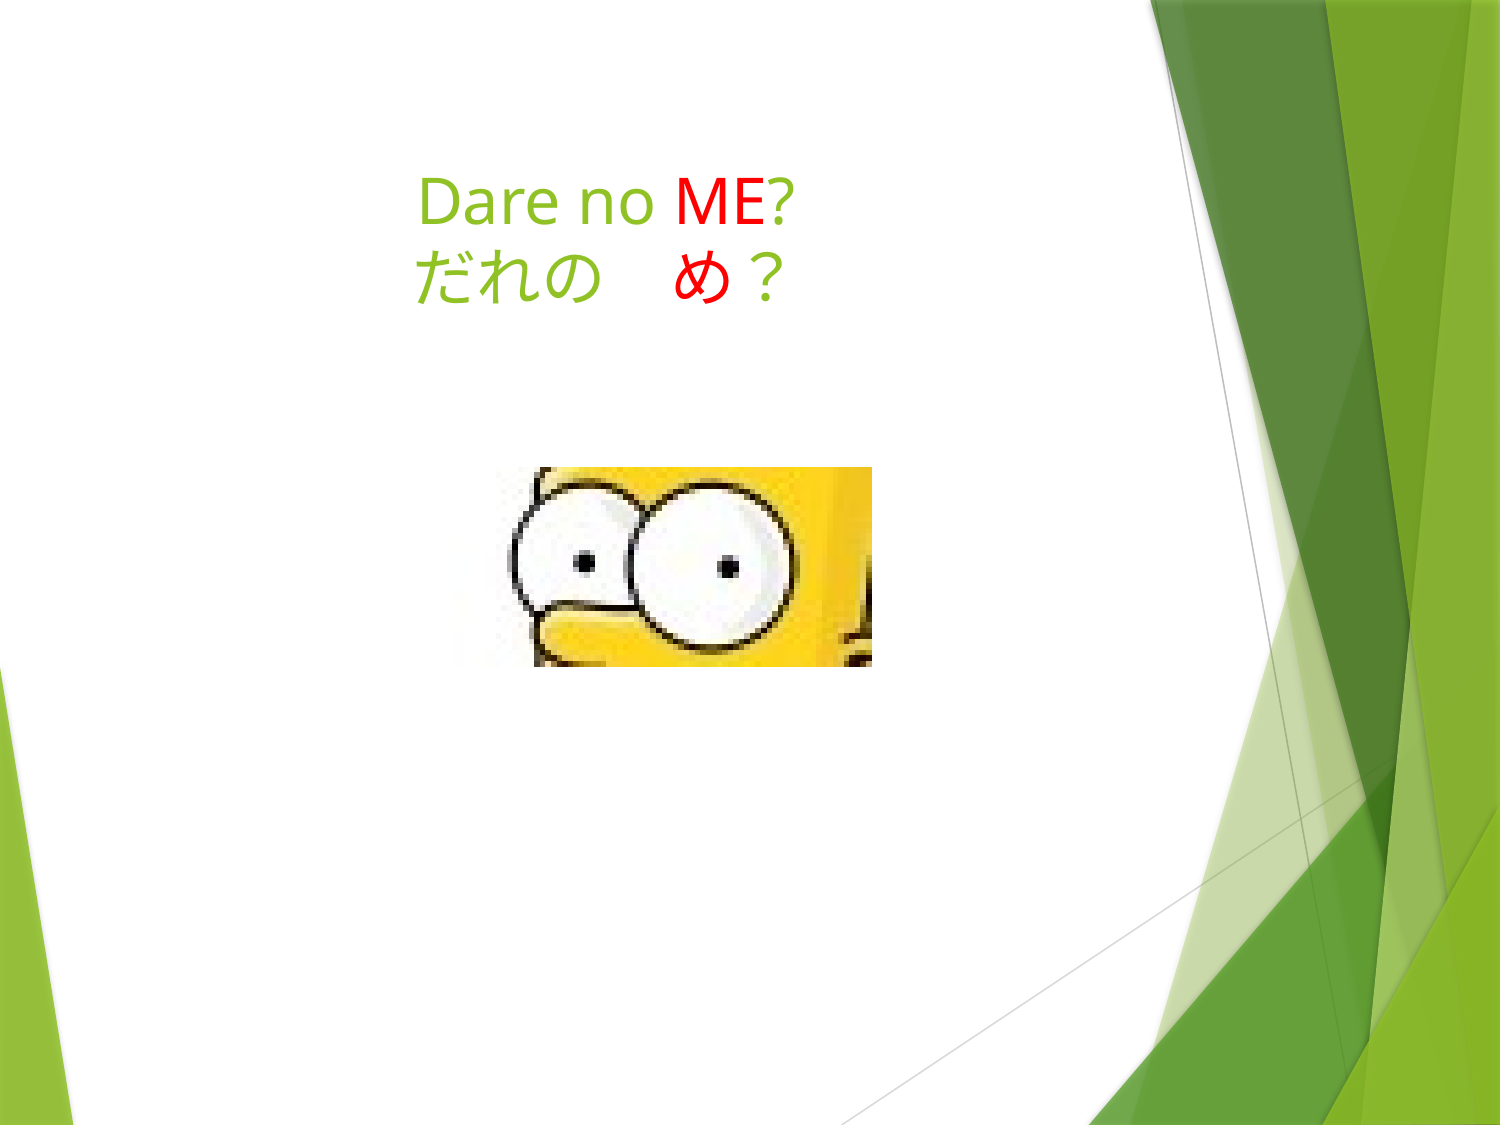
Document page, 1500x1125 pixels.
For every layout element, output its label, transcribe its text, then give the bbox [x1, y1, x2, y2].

picture [452, 466, 873, 667]
text_box Dare no ME? だれの め？ [85, 152, 1127, 323]
